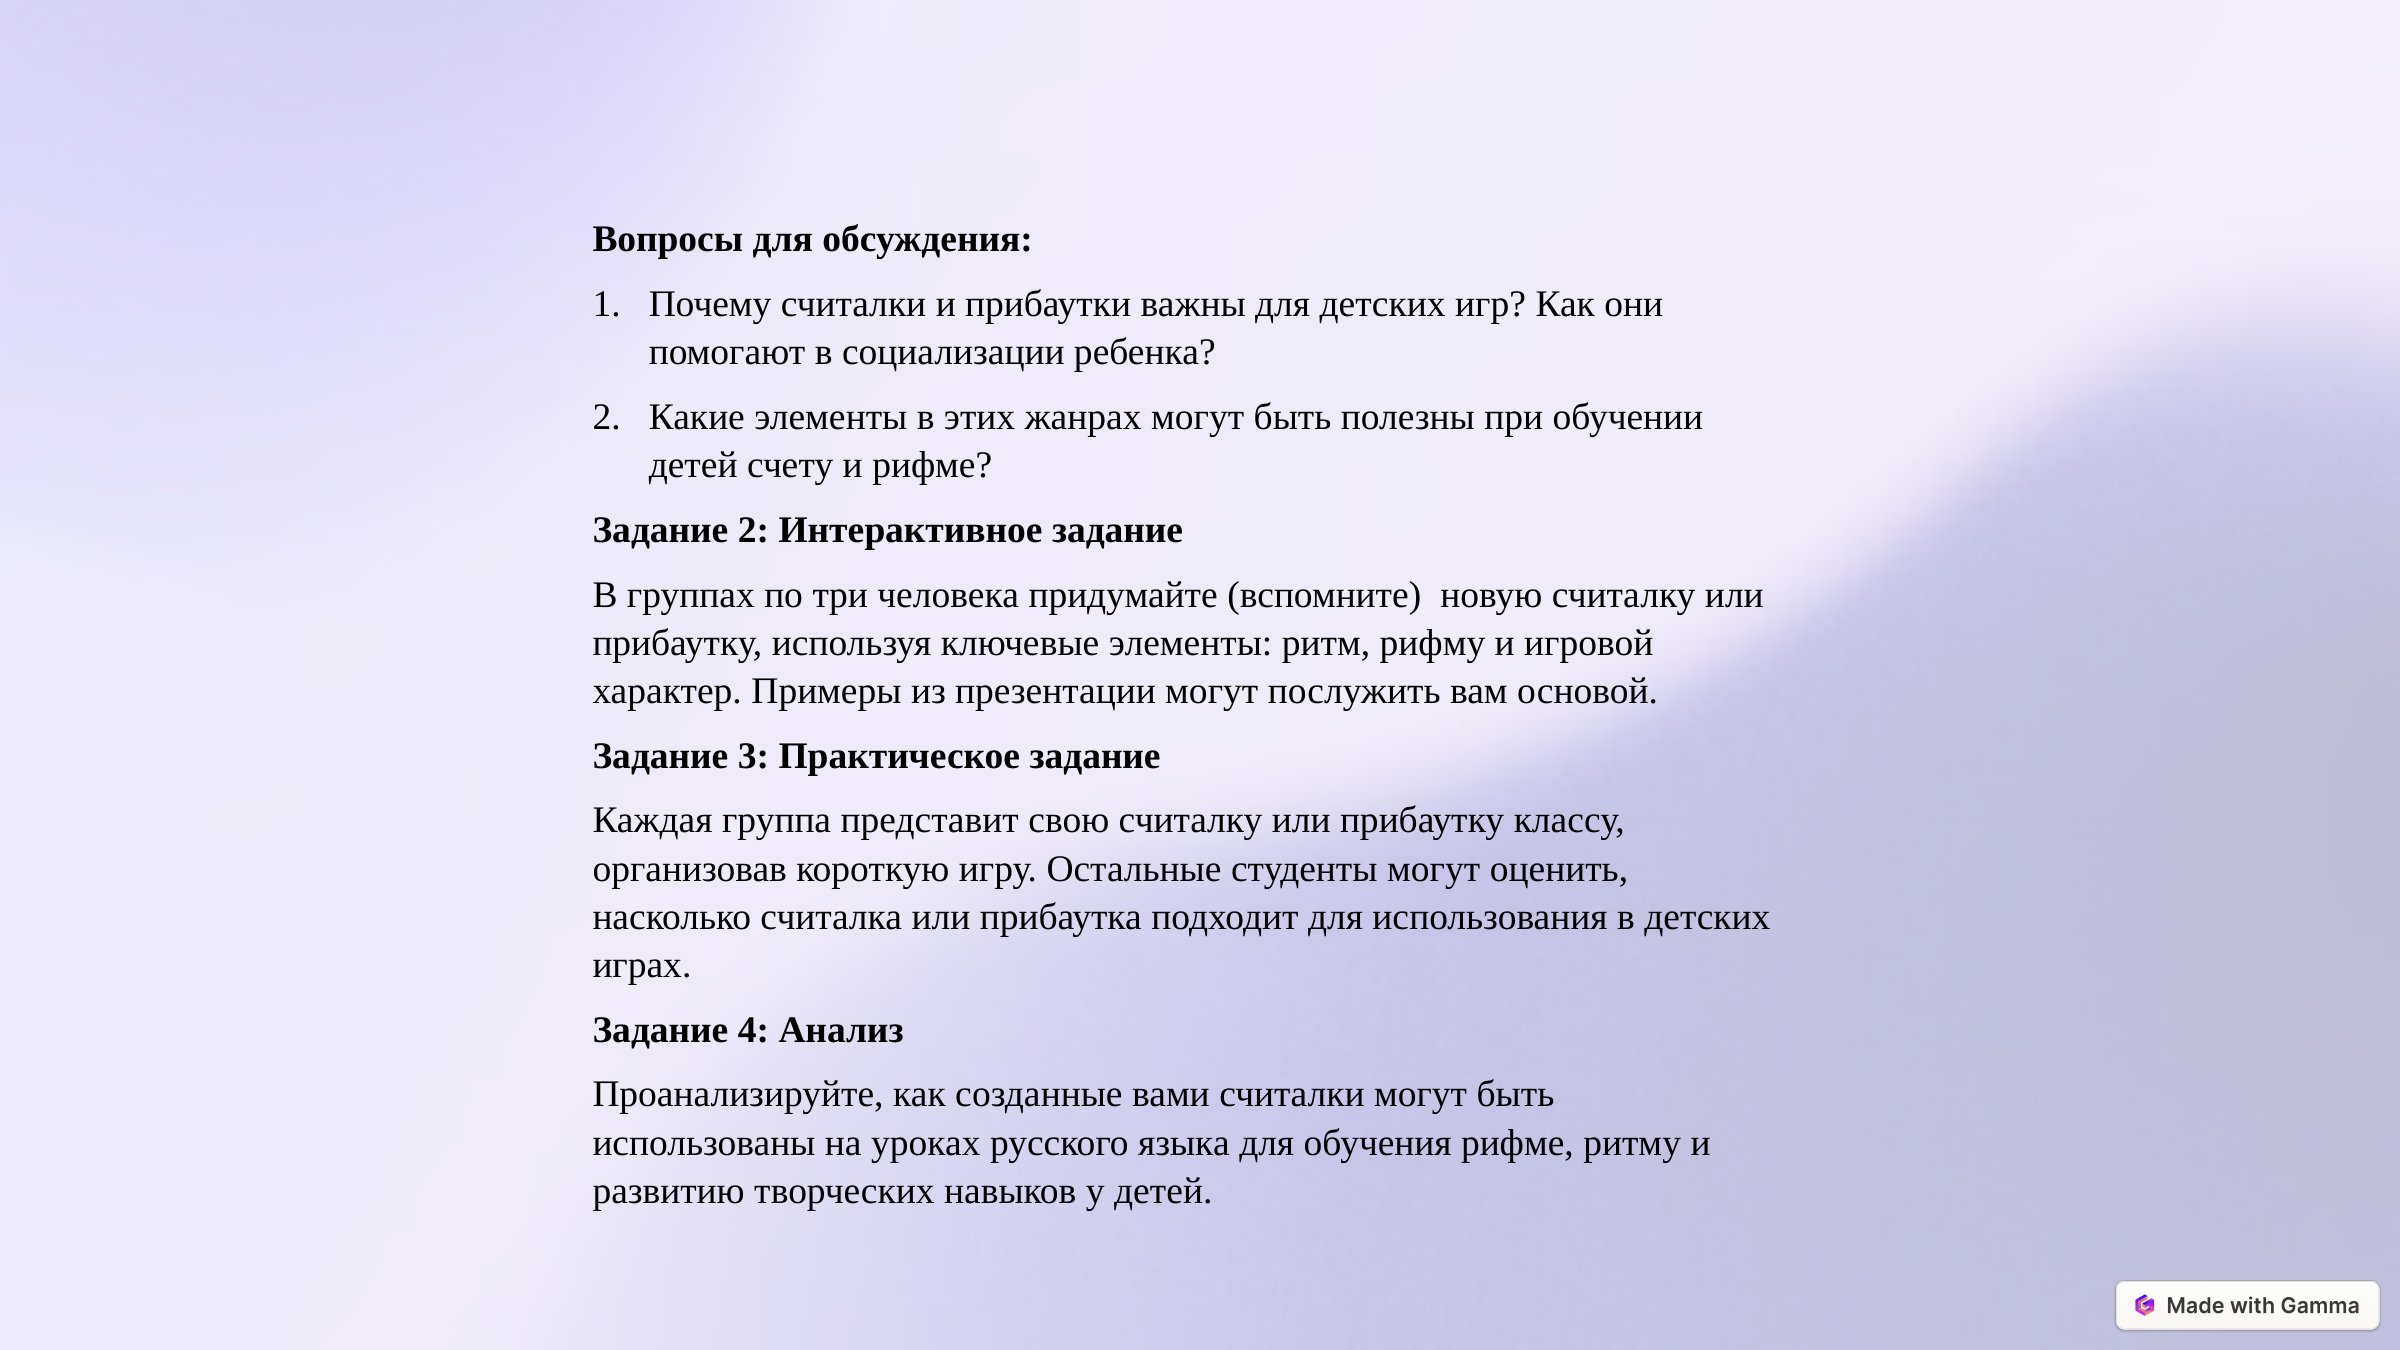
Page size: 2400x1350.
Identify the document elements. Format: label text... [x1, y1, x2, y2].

text_box Вопросы для обсуждения: Почему считалки и прибаутки важны для детских игр? Как они помогают в социализации ребенка? Какие элементы в этих жанрах могут быть полезны при обучении детей счету и рифме? Задание 2: Интерактивное задание В группах по три человека придумайте (вспомните) новую считалку или прибаутку, используя ключевые элементы: ритм, рифму и игровой характер. Примеры из презентации могут послужить вам основой. Задание 3: Практическое задание Каждая группа представит свою считалку или прибаутку классу, организовав короткую игру. Остальные студенты могут оценить, насколько считалка или прибаутка подходит для использования в детских играх. Задание 4: Анализ Проанализируйте, как созданные вами считалки могут быть использованы на уроках русского языка для обучения рифме, ритму и развитию творческих навыков у детей. [577, 147, 1800, 1219]
picture [2106, 1271, 2389, 1339]
